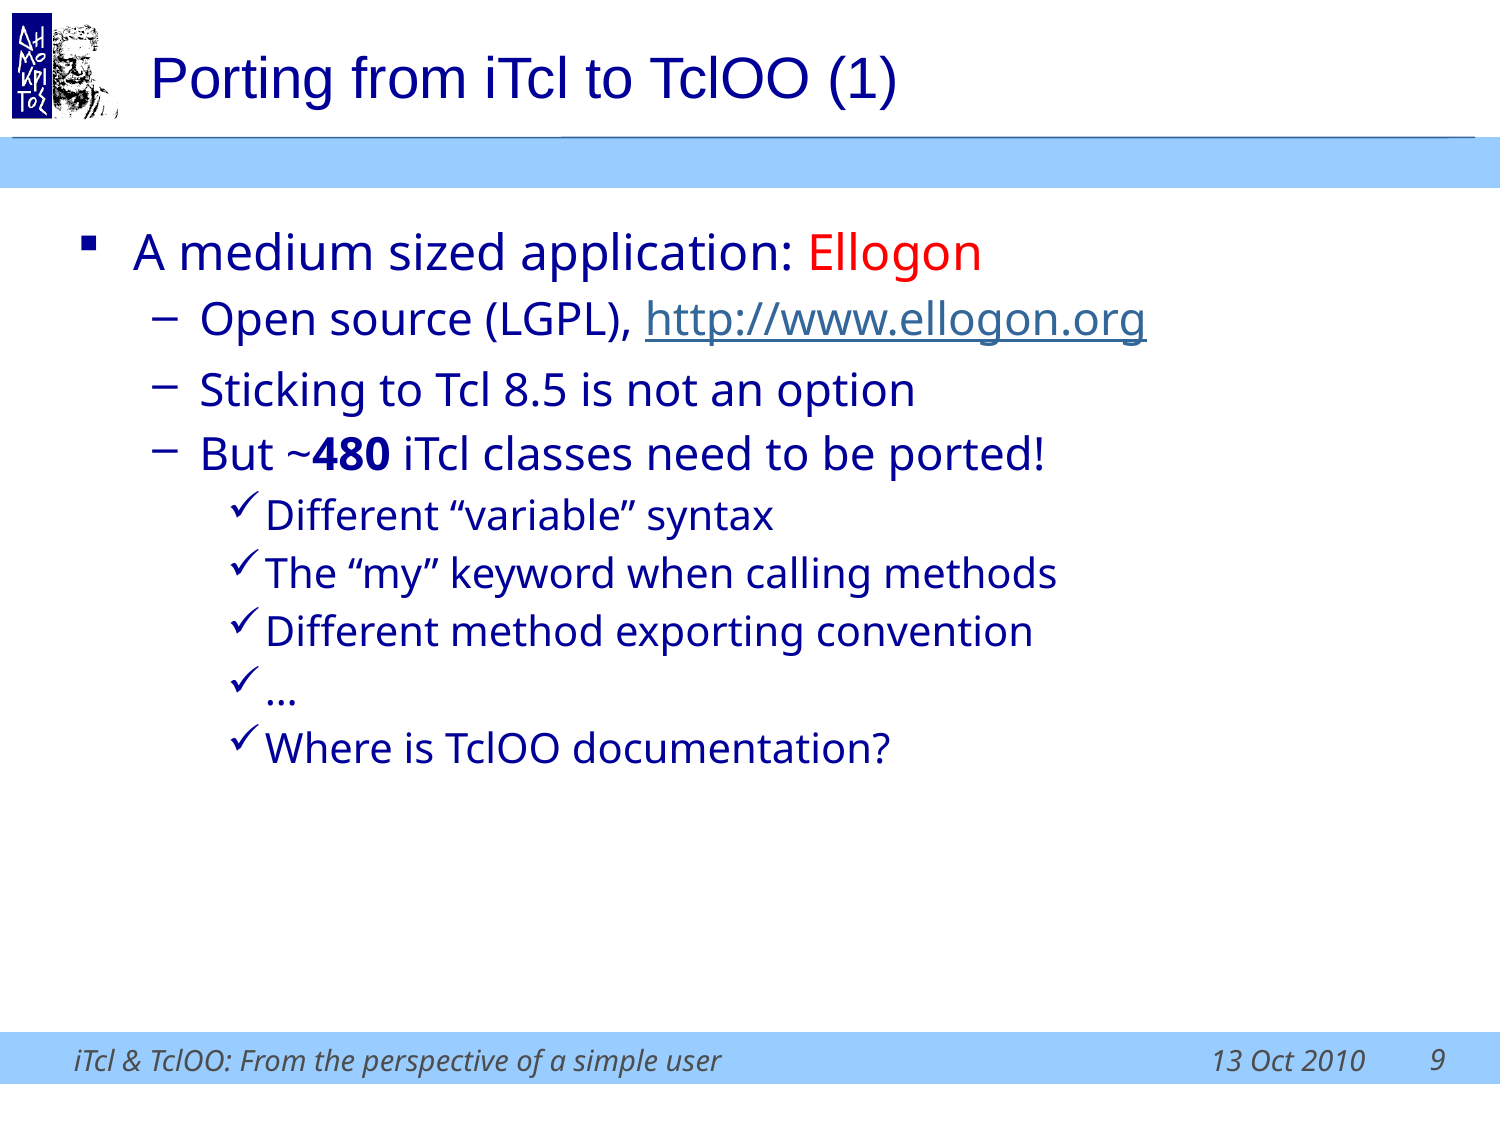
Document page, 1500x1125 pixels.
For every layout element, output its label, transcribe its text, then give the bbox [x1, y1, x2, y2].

picture [11, 13, 118, 120]
slide_number 9 [1399, 1033, 1476, 1084]
footer iTcl & TclOO: From the perspective of a simple user [58, 1034, 1190, 1086]
list A medium sized application: Ellogon Open source (LGPL), http://www.ellogon.org Sticking to Tcl 8.5 is not an option But ~480 iTcl classes need to be ported! Different “variable” syntax The “my” keyword when calling methods Different method exporting convention … Where is TclOO documentation? [62, 212, 1438, 1001]
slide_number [1190, 1034, 1381, 1086]
title Porting from iTcl to TclOO (1) [135, 12, 1476, 138]
